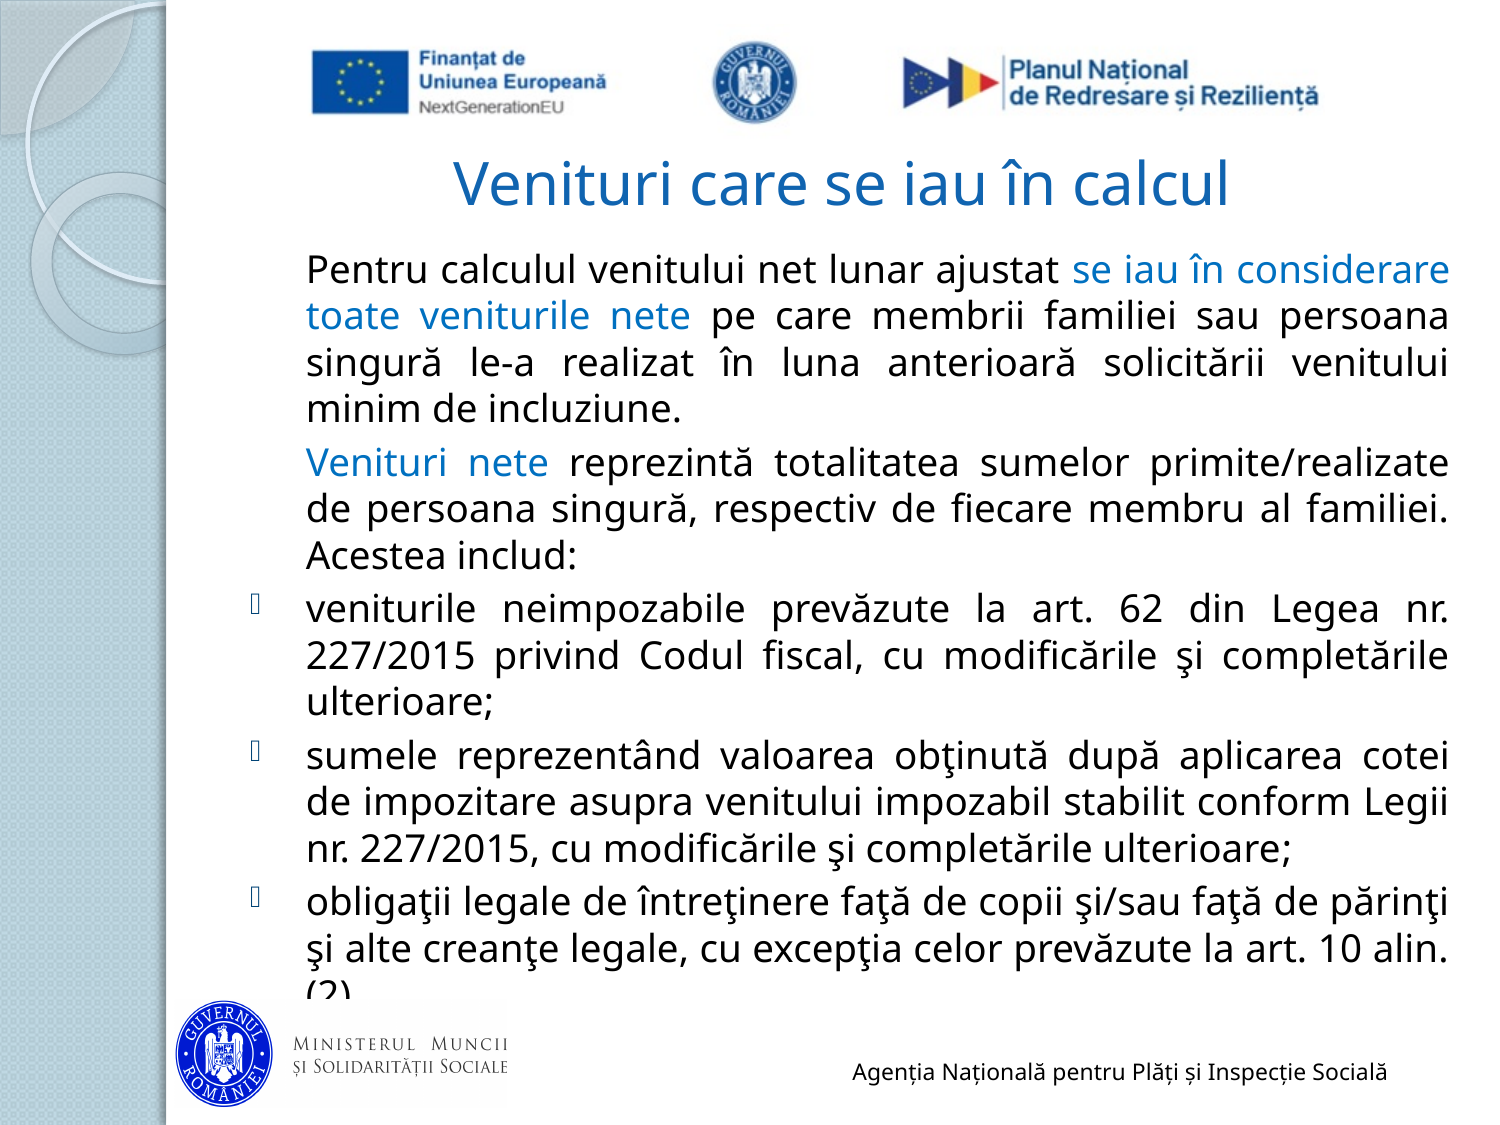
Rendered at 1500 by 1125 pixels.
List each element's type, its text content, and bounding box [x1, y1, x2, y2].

text_box Agenţia Naţională pentru Plăţi și Inspecţie Socială [837, 1050, 1475, 1093]
picture [174, 999, 508, 1108]
list Pentru calculul venitului net lunar ajustat se iau în considerare toate veniturile nete pe care membrii familiei sau persoana singură le-a realizat în luna anterioară solicitării venitului minim de incluziune. Venituri nete reprezintă totalitatea sumelor primite/realizate de persoana singură, respectiv de fiecare membru al familiei. Acestea includ: veniturile neimpozabile prevăzute la art. 62 din Legea nr. 227/2015 privind Codul fiscal, cu modificările şi completările ulterioare; sumele reprezentând valoarea obţinută după aplicarea cotei de impozitare asupra venitului impozabil stabilit conform Legii nr. 227/2015, cu modificările şi completările ulterioare; obligaţii legale de întreţinere faţă de copii şi/sau faţă de părinţi şi alte creanţe legale, cu excepţia celor prevăzute la art. 10 alin. (2). [235, 237, 1466, 1025]
picture [262, 24, 1326, 143]
title Venituri care se iau în calcul [235, 137, 1466, 225]
